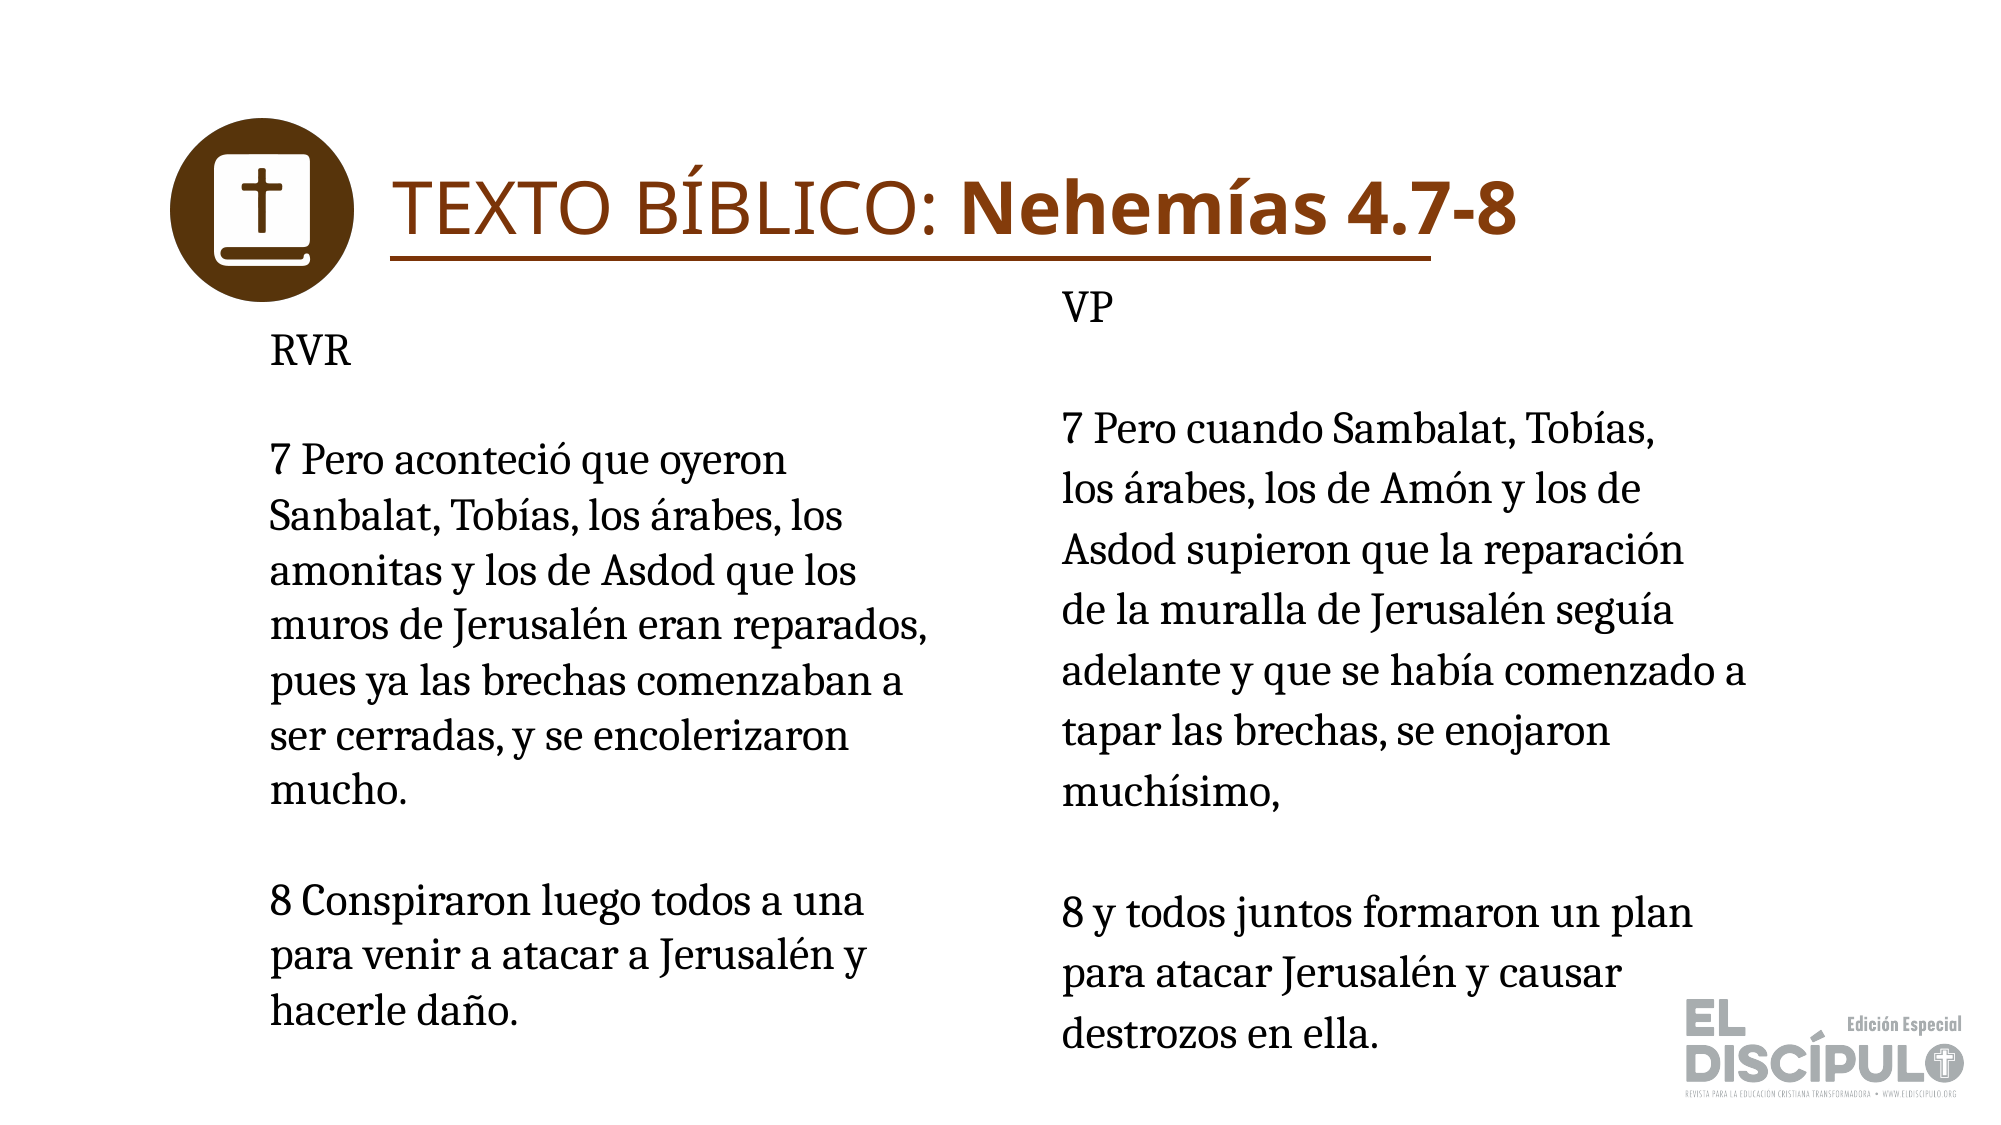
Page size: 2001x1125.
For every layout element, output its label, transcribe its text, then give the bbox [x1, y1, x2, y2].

text_box VP 7 Pero cuando Sambalat, Tobías, los árabes, los de Amón y los de Asdod supieron que la reparación de la muralla de Jerusalén seguía adelante y que se había comenzado a tapar las brechas, se enojaron muchísimo, 8 y todos juntos formaron un plan para atacar Jerusalén y causar destrozos en ella. [1052, 355, 1809, 1089]
title TEXTO BÍBLICO: Nehemías 4.7-8 [377, 162, 1809, 259]
picture [169, 118, 354, 302]
picture [1685, 999, 1964, 1100]
text_box RVR 7 Pero aconteció que oyeron Sanbalat, Tobías, los árabes, los amonitas y los de Asdod que los muros de Jerusalén eran reparados, pues ya las brechas comenzaban a ser cerradas, y se encolerizaron mucho. 8 Conspiraron luego todos a una para venir a atacar a Jerusalén y hacerle daño. [261, 328, 967, 1080]
